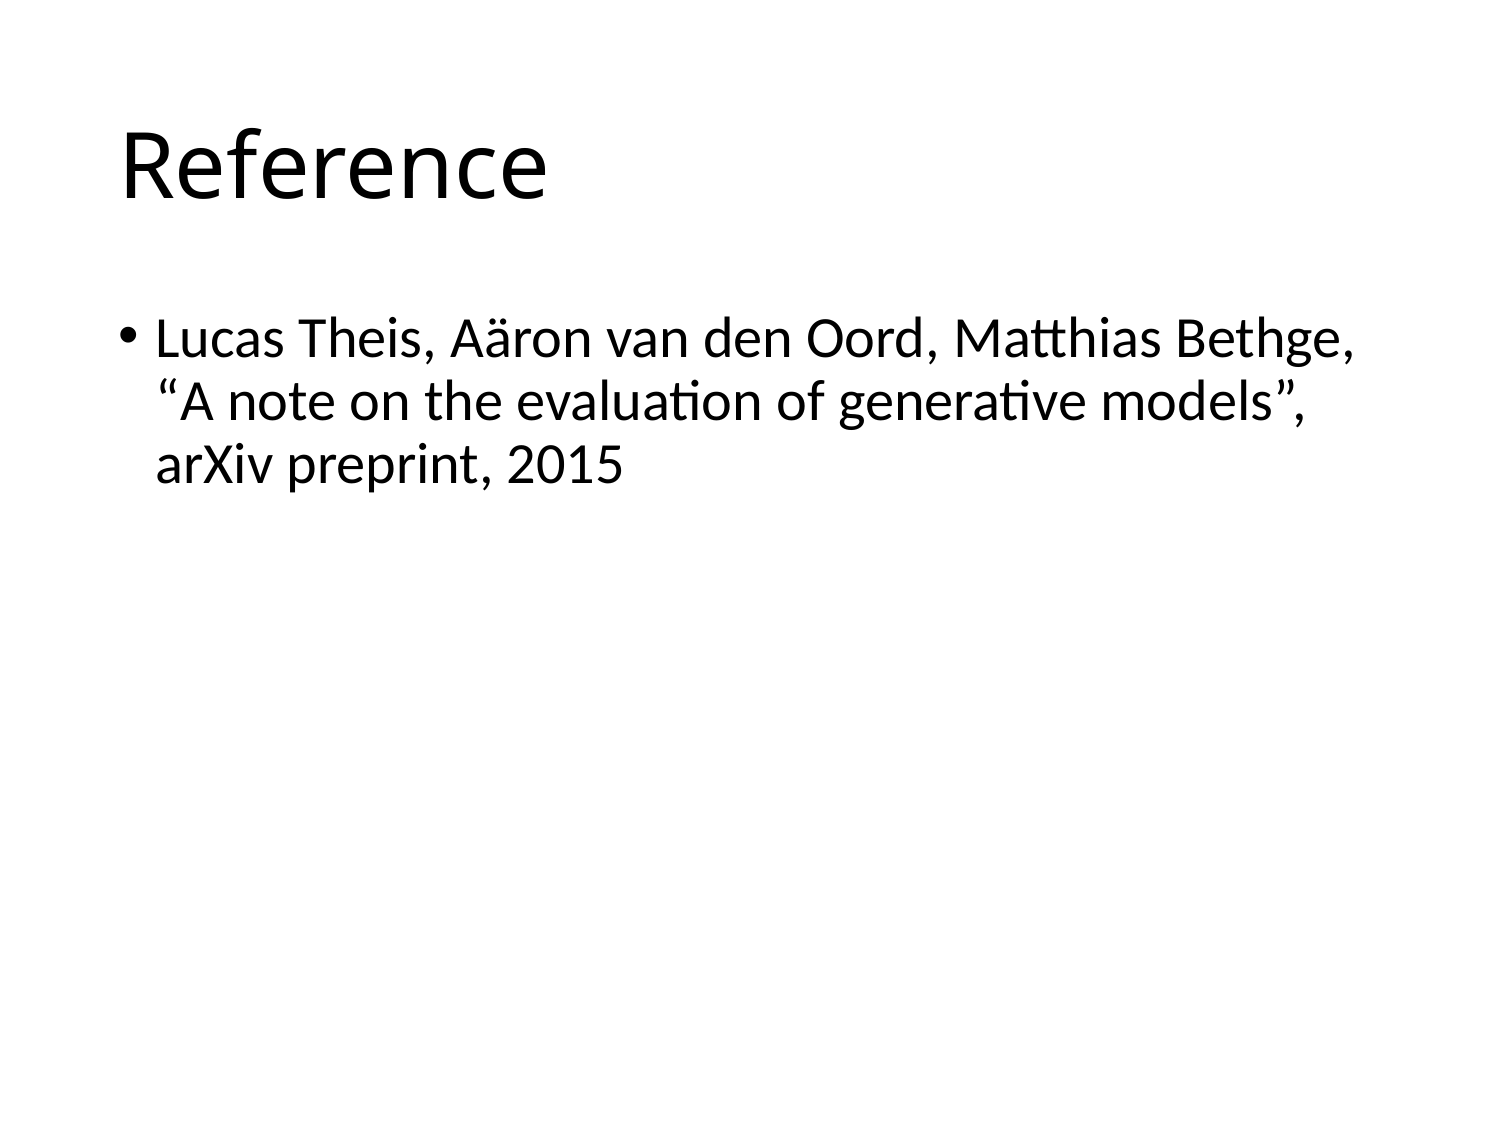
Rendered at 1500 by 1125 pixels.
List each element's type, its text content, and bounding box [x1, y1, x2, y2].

list Lucas Theis, Aäron van den Oord, Matthias Bethge, “A note on the evaluation of generative models”, arXiv preprint, 2015 [103, 299, 1397, 1014]
title Reference [103, 59, 1397, 278]
